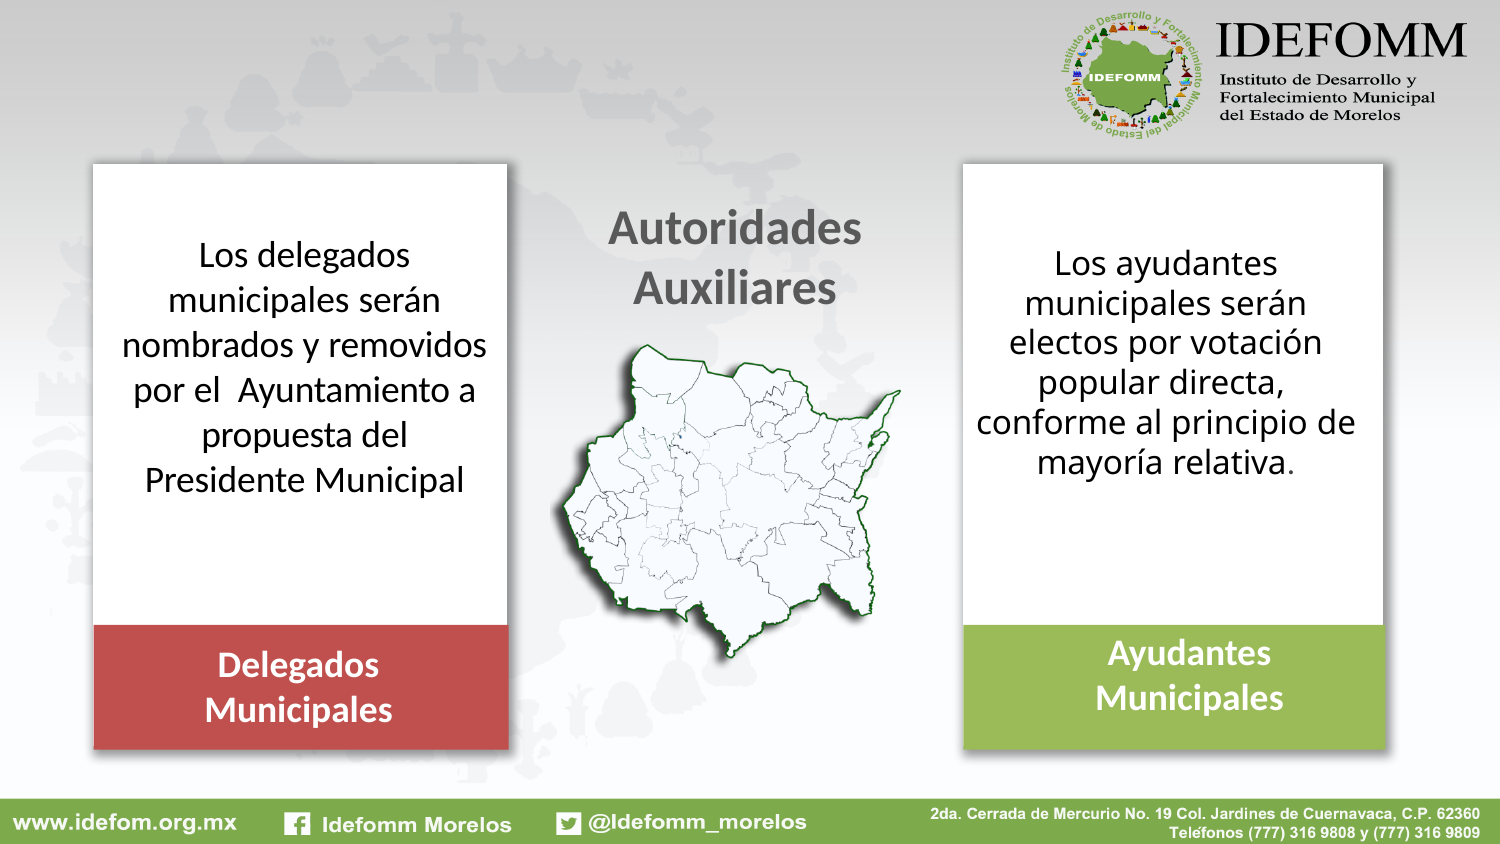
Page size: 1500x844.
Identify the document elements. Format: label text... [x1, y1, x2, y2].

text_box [93, 163, 509, 750]
text_box Autoridades Auxiliares [574, 187, 897, 323]
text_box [963, 163, 1386, 750]
picture [0, 0, 1500, 844]
